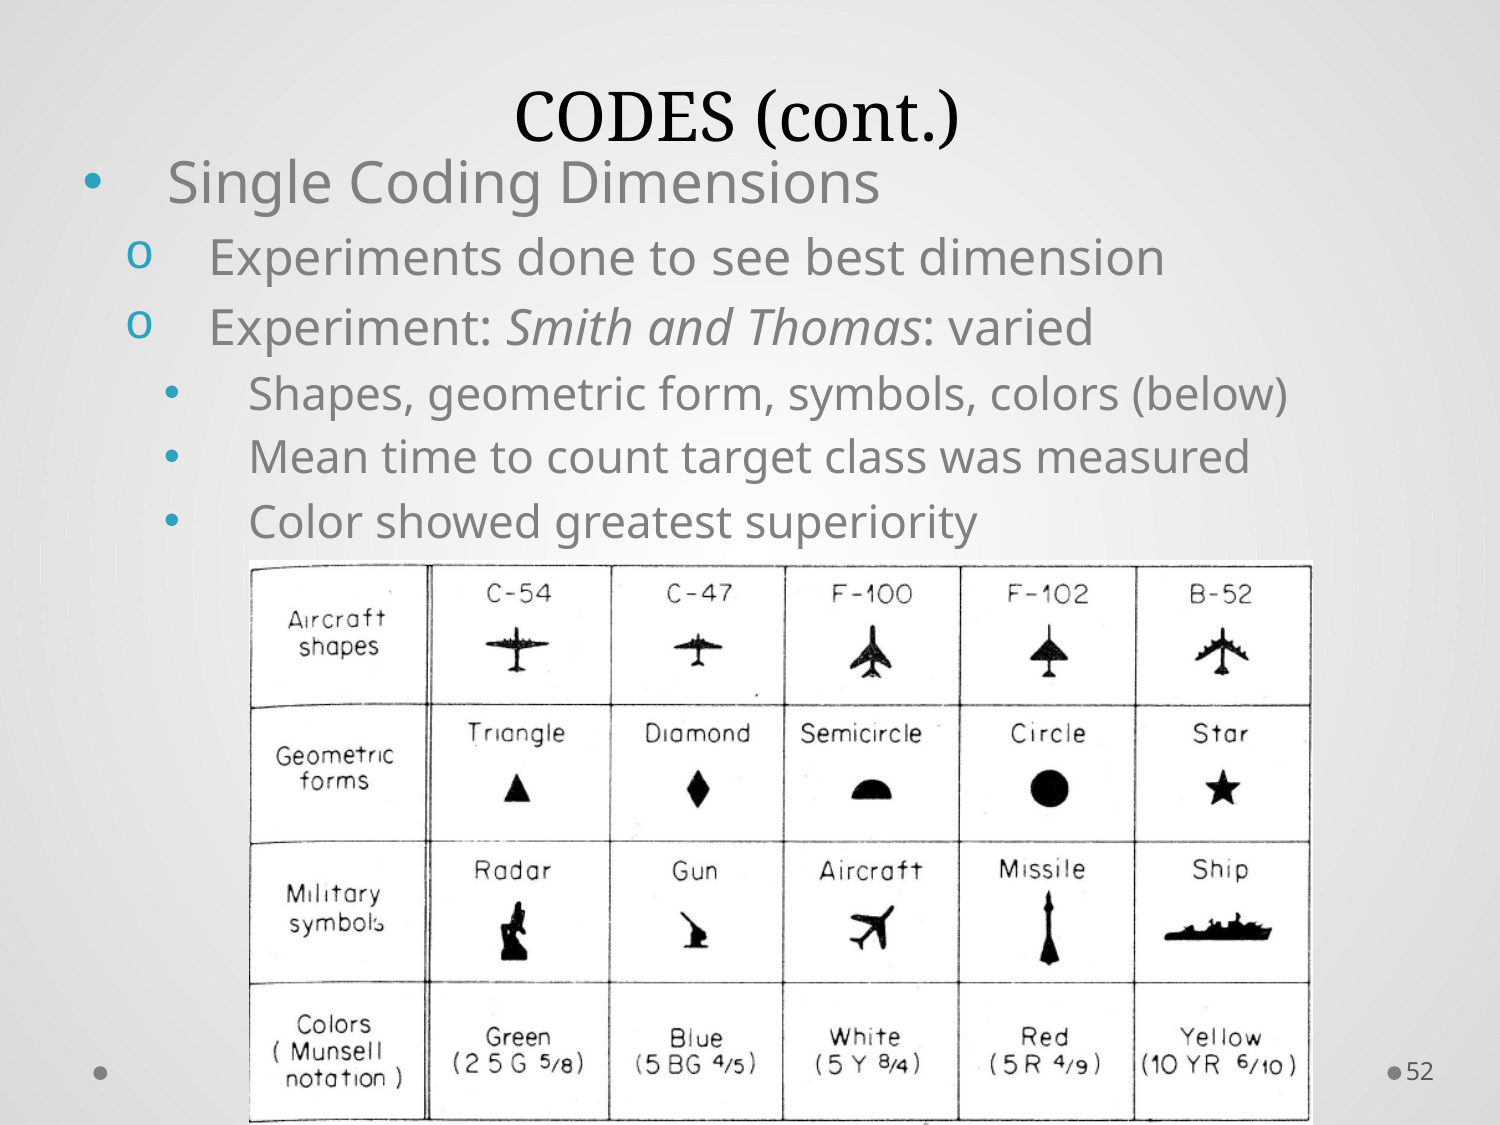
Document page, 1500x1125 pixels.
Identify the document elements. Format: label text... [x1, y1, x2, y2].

list Single Coding Dimensions Experiments done to see best dimension Experiment: Smith and Thomas: varied Shapes, geometric form, symbols, colors (below) Mean time to count target class was measured Color showed greatest superiority [50, 137, 1400, 1113]
slide_number 52 [1401, 1042, 1494, 1103]
picture [249, 559, 1313, 1125]
title CODES (cont.) [62, 62, 1413, 163]
